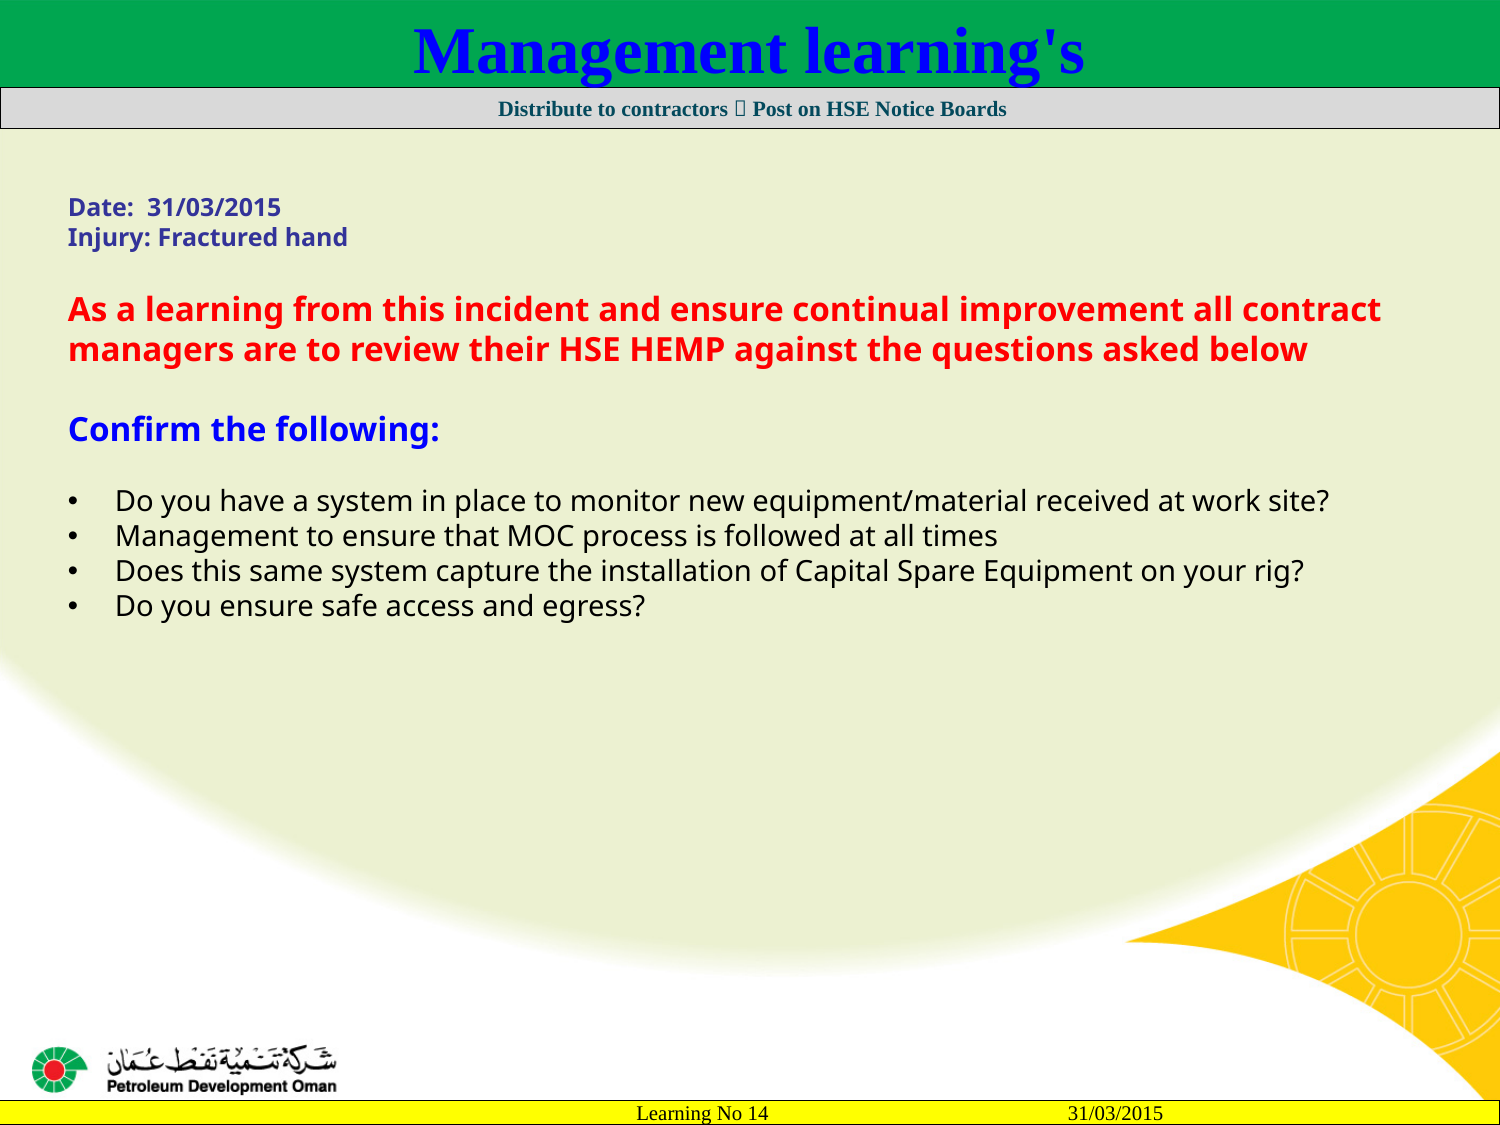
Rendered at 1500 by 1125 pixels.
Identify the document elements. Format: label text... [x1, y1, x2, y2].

text_box Date: 31/03/2015 Injury: Fractured hand As a learning from this incident and ensure continual improvement all contract managers are to review their HSE HEMP against the questions asked below Confirm the following: Do you have a system in place to monitor new equipment/material received at work site? Management to ensure that MOC process is followed at all times Does this same system capture the installation of Capital Spare Equipment on your rig? Do you ensure safe access and egress? [53, 184, 1424, 630]
text_box Distribute to contractors  Post on HSE Notice Boards [0, 95, 1500, 129]
picture [0, 129, 1500, 1100]
text_box Management learning's [0, 0, 1500, 95]
text_box Learning No 14 31/03/2015 [0, 1100, 1500, 1125]
